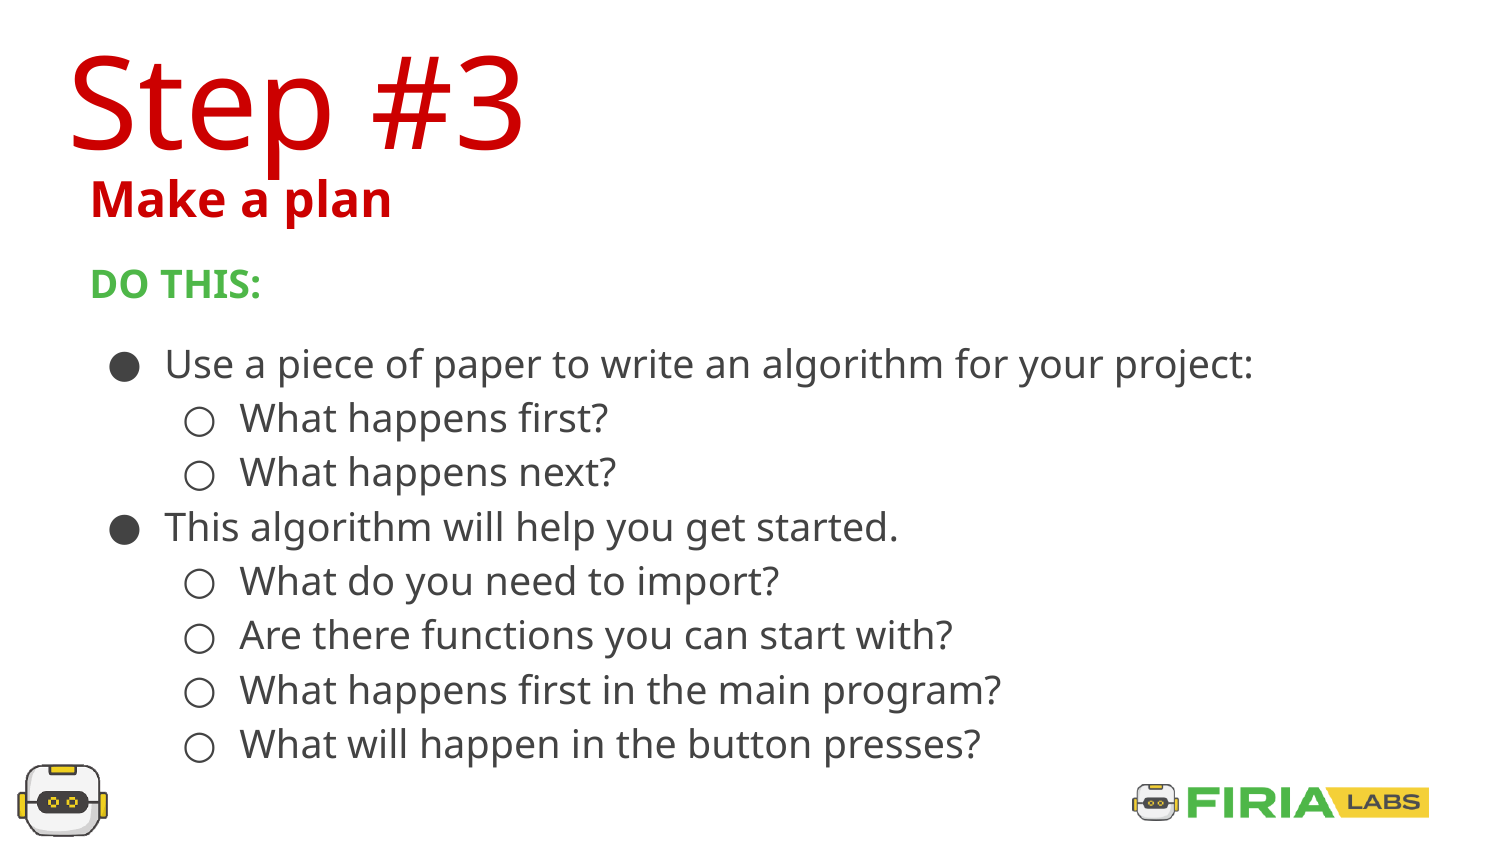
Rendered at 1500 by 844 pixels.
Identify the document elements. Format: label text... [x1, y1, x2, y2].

picture [1121, 777, 1436, 826]
list Step #3 [52, 0, 658, 290]
picture [17, 764, 108, 837]
text_box Make a plan DO THIS: Use a piece of paper to write an algorithm for your project: What happens first? What happens next? This algorithm will help you get started. What do you need to import? Are there functions you can start with? What happens first in the main program? What will happen in the button presses? [74, 143, 1356, 792]
